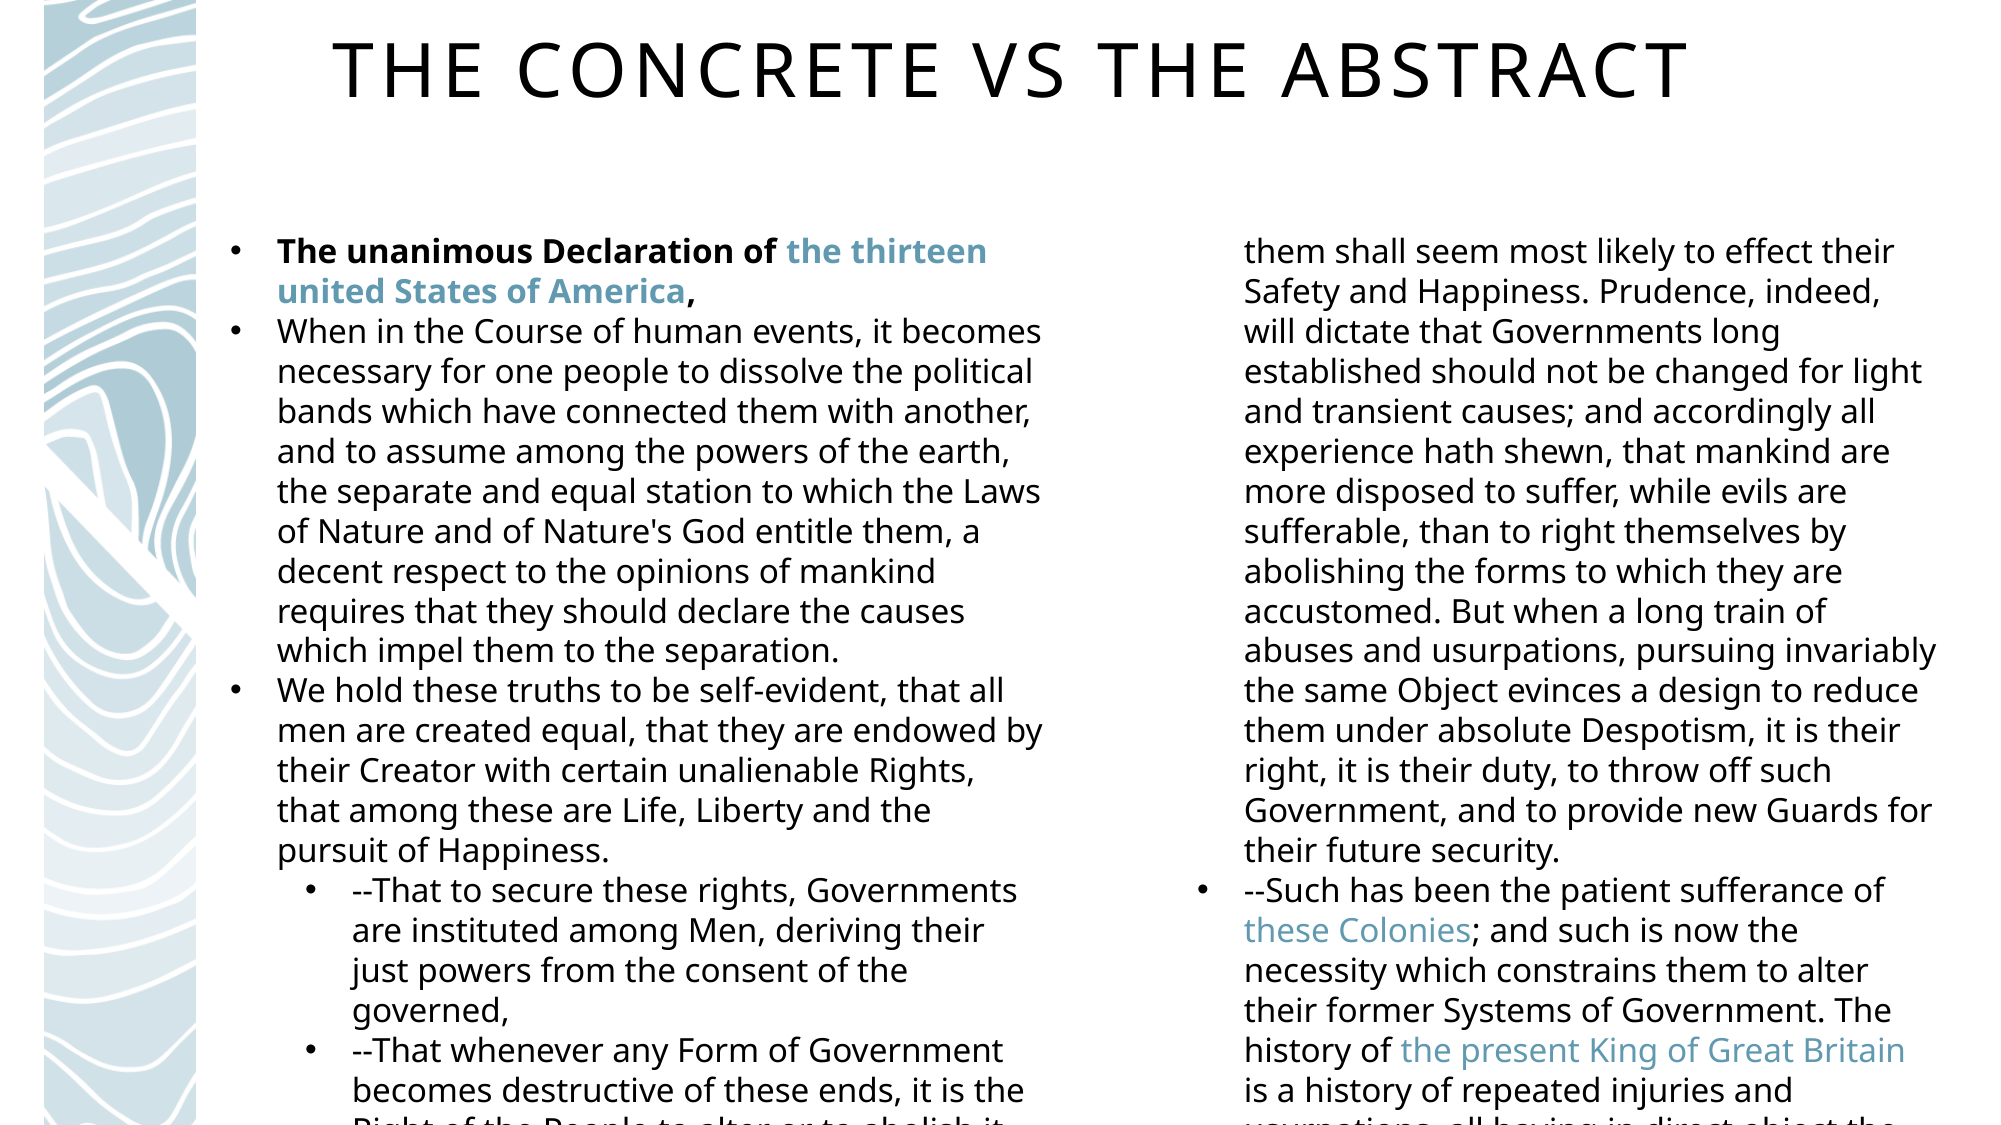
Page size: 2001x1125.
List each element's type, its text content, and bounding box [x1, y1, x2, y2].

title The Concrete vs the abstract [317, 23, 1873, 122]
picture [44, 0, 196, 1125]
text_box The unanimous Declaration of the thirteen united States of America, When in the Course of human events, it becomes necessary for one people to dissolve the political bands which have connected them with another, and to assume among the powers of the earth, the separate and equal station to which the Laws of Nature and of Nature's God entitle them, a decent respect to the opinions of mankind requires that they should declare the causes which impel them to the separation. We hold these truths to be self-evident, that all men are created equal, that they are endowed by their Creator with certain unalienable Rights, that among these are Life, Liberty and the pursuit of Happiness. --That to secure these rights, Governments are instituted among Men, deriving their just powers from the consent of the governed, --That whenever any Form of Government becomes destructive of these ends, it is the Right of the People to alter or to abolish it, and to institute new Government, laying its foundation on such principles and organizing its powers in such form, as to them shall seem most likely to effect their Safety and Happiness. Prudence, indeed, will dictate that Governments long established should not be changed for light and transient causes; and accordingly all experience hath shewn, that mankind are more disposed to suffer, while evils are sufferable, than to right themselves by abolishing the forms to which they are accustomed. But when a long train of abuses and usurpations, pursuing invariably the same Object evinces a design to reduce them under absolute Despotism, it is their right, it is their duty, to throw off such Government, and to provide new Guards for their future security. --Such has been the patient sufferance of these Colonies; and such is now the necessity which constrains them to alter their former Systems of Government. The history of the present King of Great Britain is a history of repeated injuries and usurpations, all having in direct object the establishment of an absolute Tyranny over these States. To prove this, let Facts be submitted to a candid world. [215, 223, 1954, 1093]
